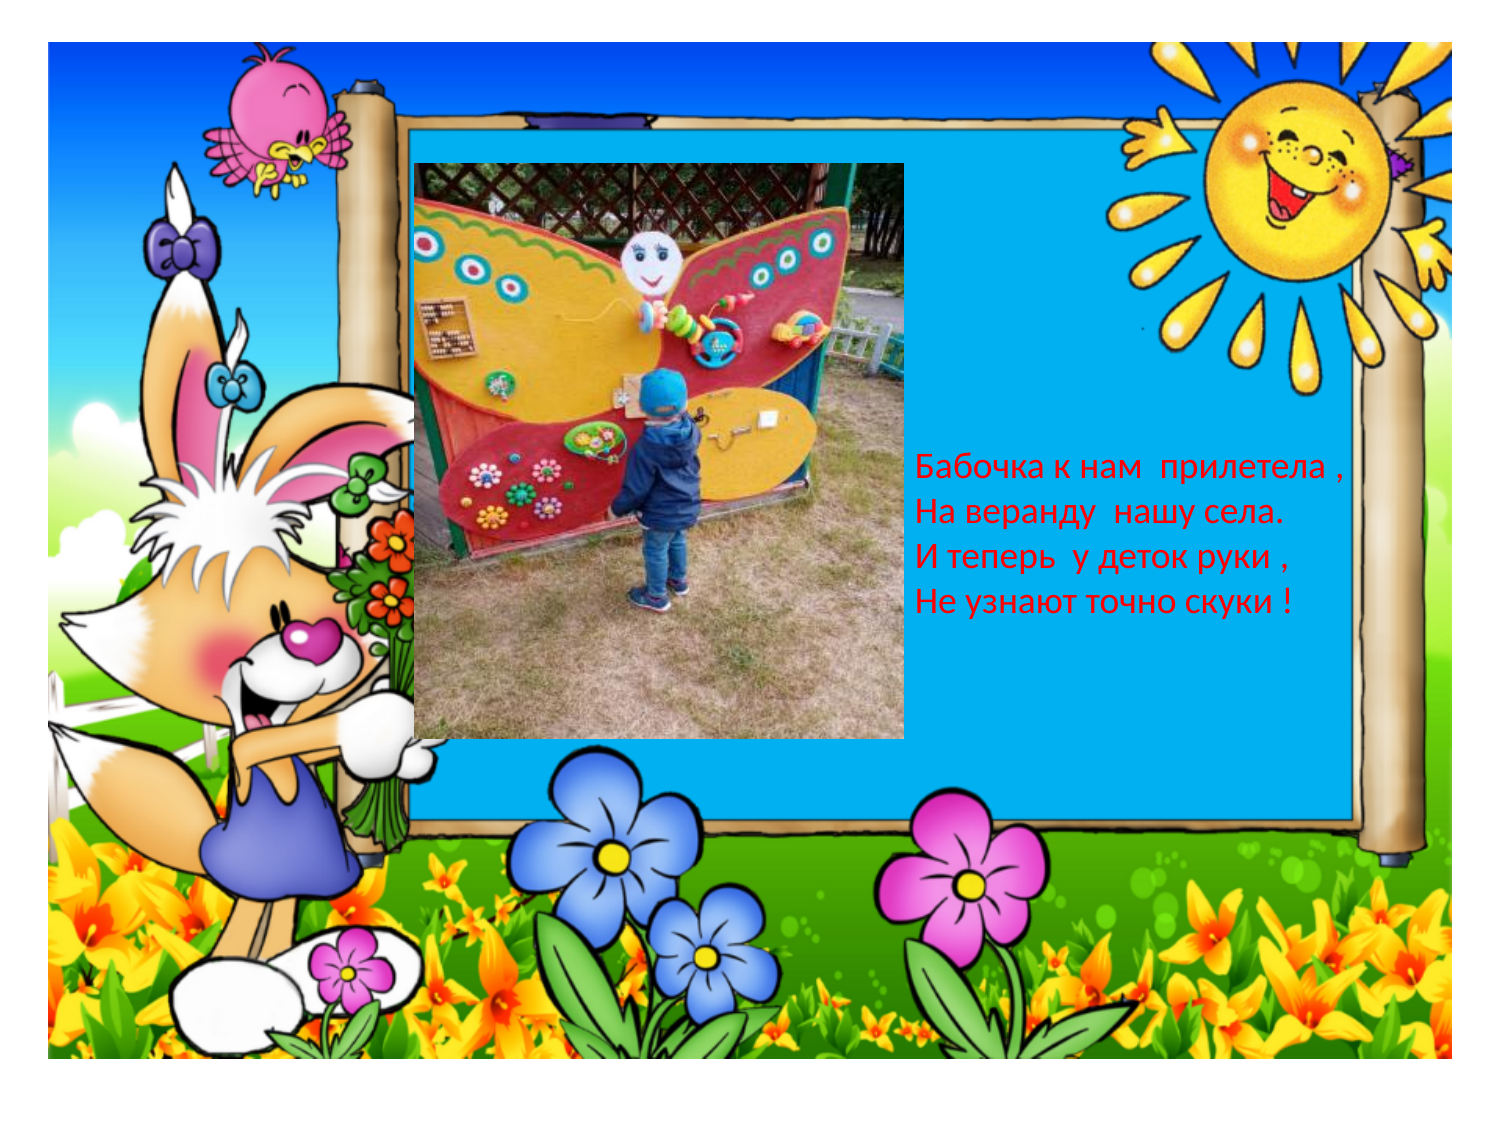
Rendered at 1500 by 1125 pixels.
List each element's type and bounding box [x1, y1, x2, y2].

picture [48, 42, 1452, 1059]
